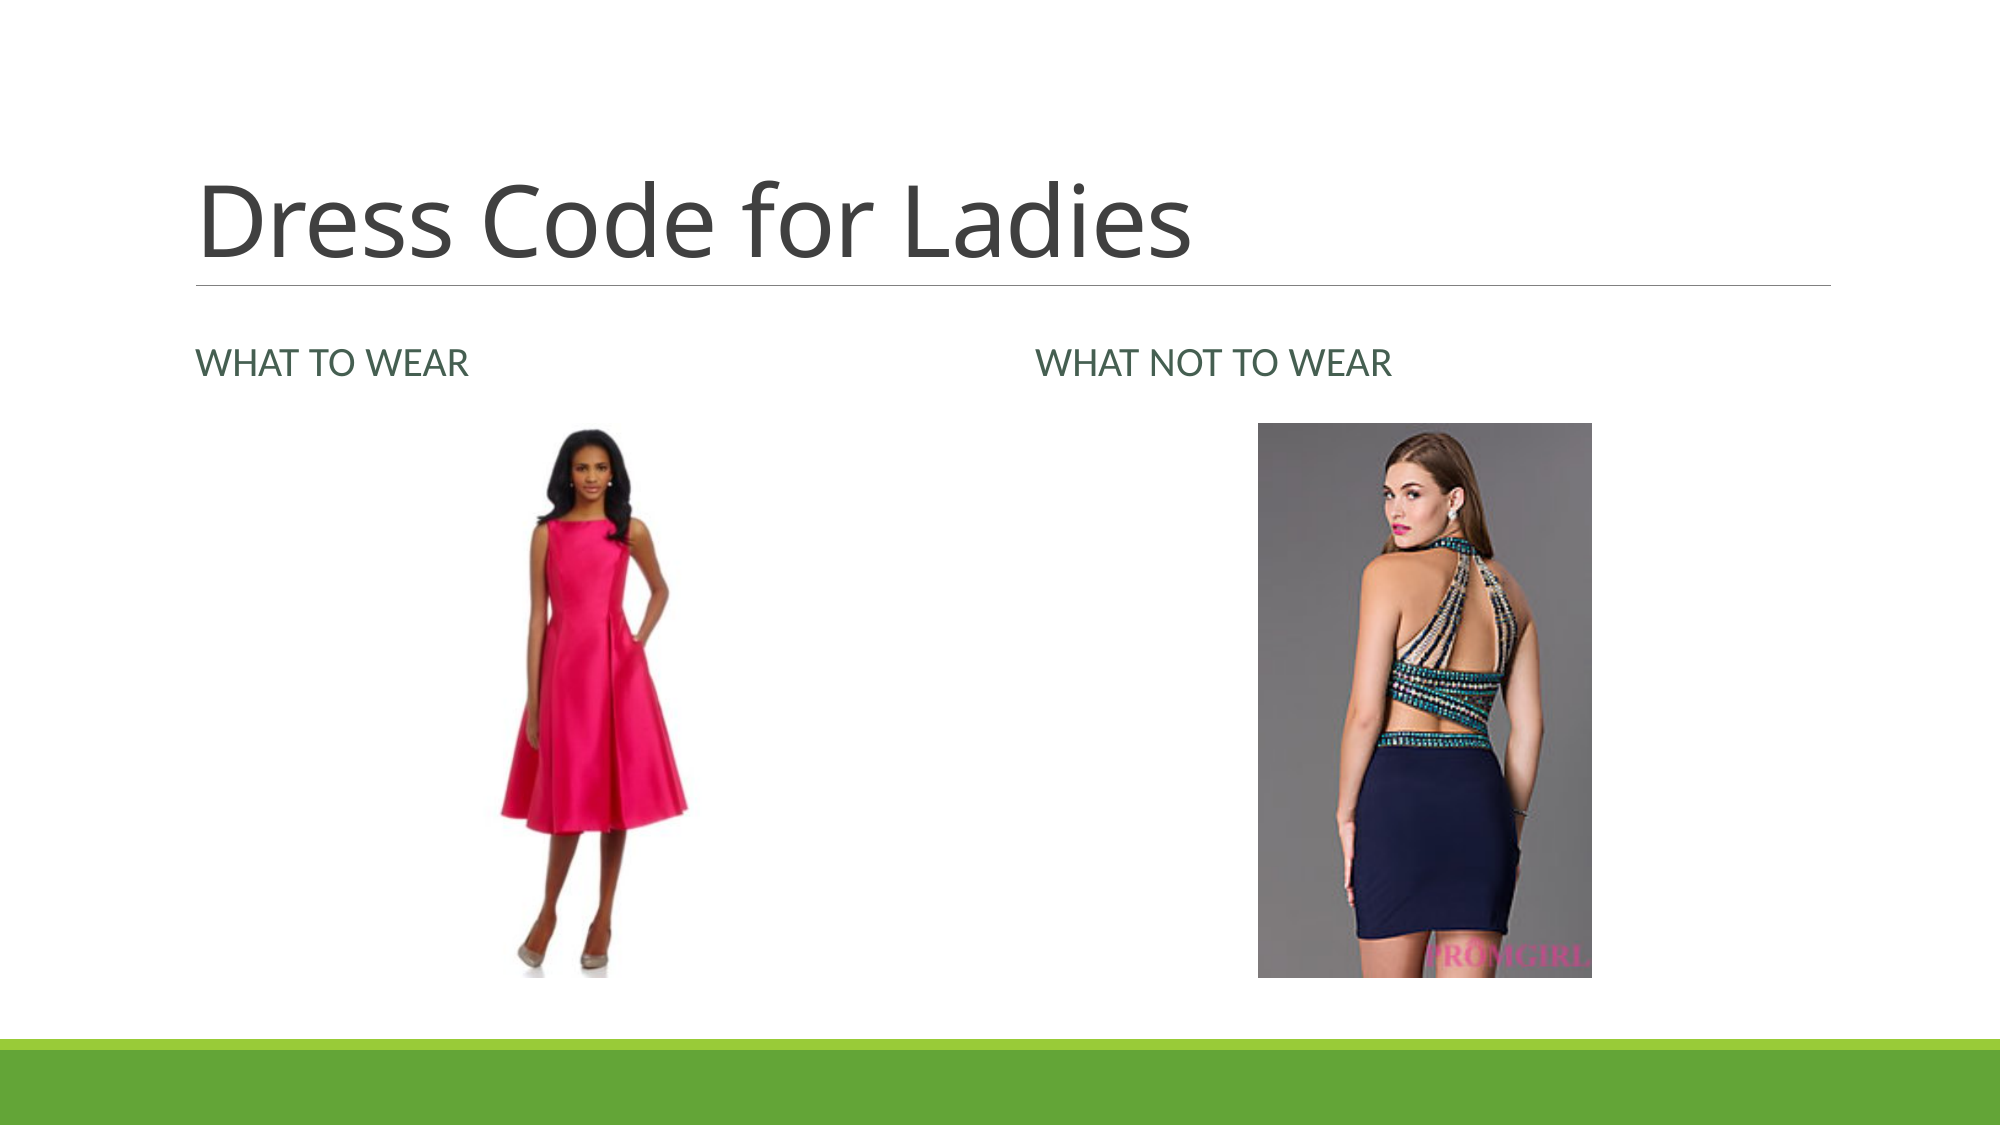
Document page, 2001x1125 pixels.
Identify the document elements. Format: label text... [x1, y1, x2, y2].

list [1258, 423, 1592, 979]
list What to wear [180, 302, 990, 424]
list What not to wear [1020, 302, 1830, 424]
title Dress Code for Ladies [180, 47, 1830, 285]
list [345, 423, 825, 979]
